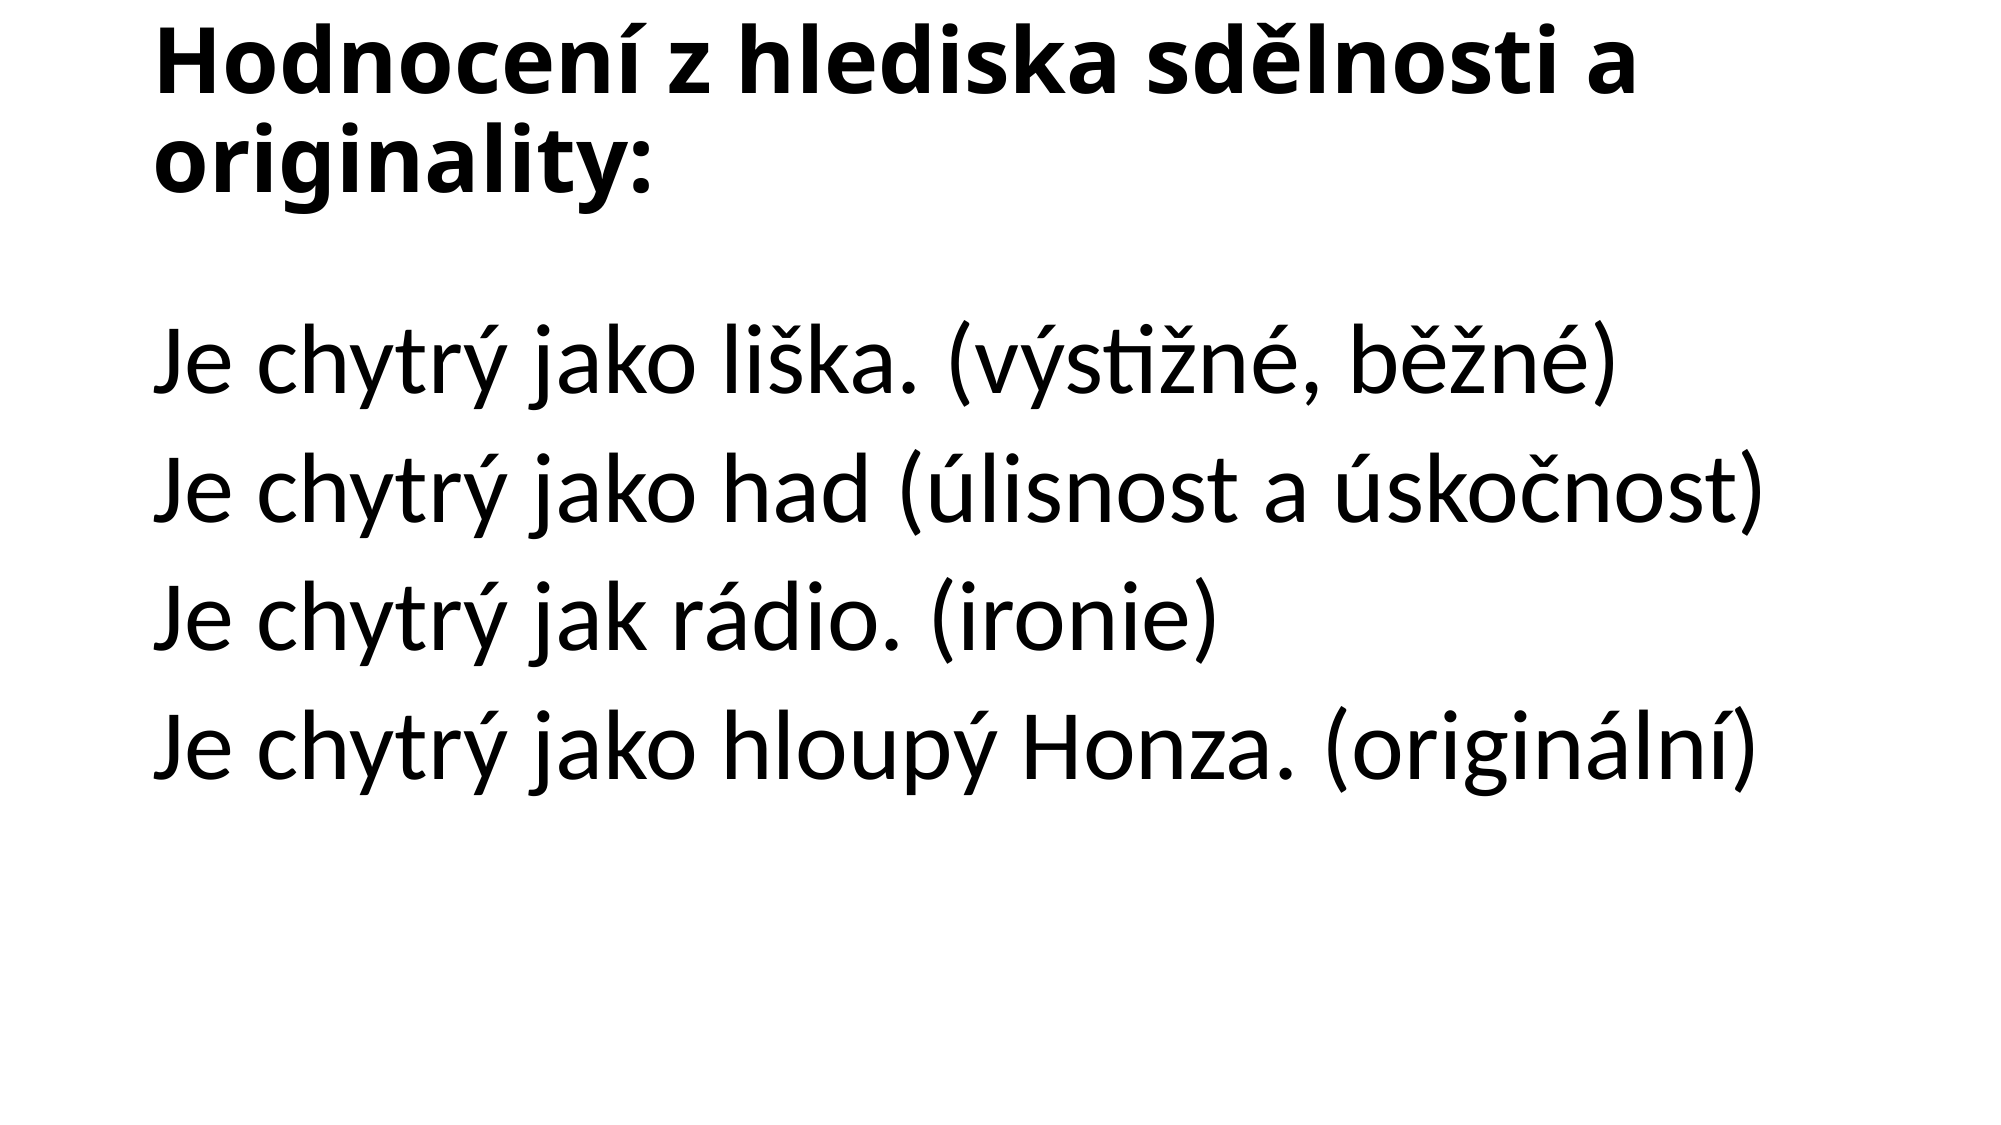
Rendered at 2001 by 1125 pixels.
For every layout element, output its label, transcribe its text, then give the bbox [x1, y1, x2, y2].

title Hodnocení z hlediska sdělnosti a originality: [137, 59, 1863, 278]
list Je chytrý jako liška. (výstižné, běžné) Je chytrý jako had (úlisnost a úskočnost) Je chytrý jak rádio. (ironie) Je chytrý jako hloupý Honza. (originální) [137, 299, 1863, 1014]
